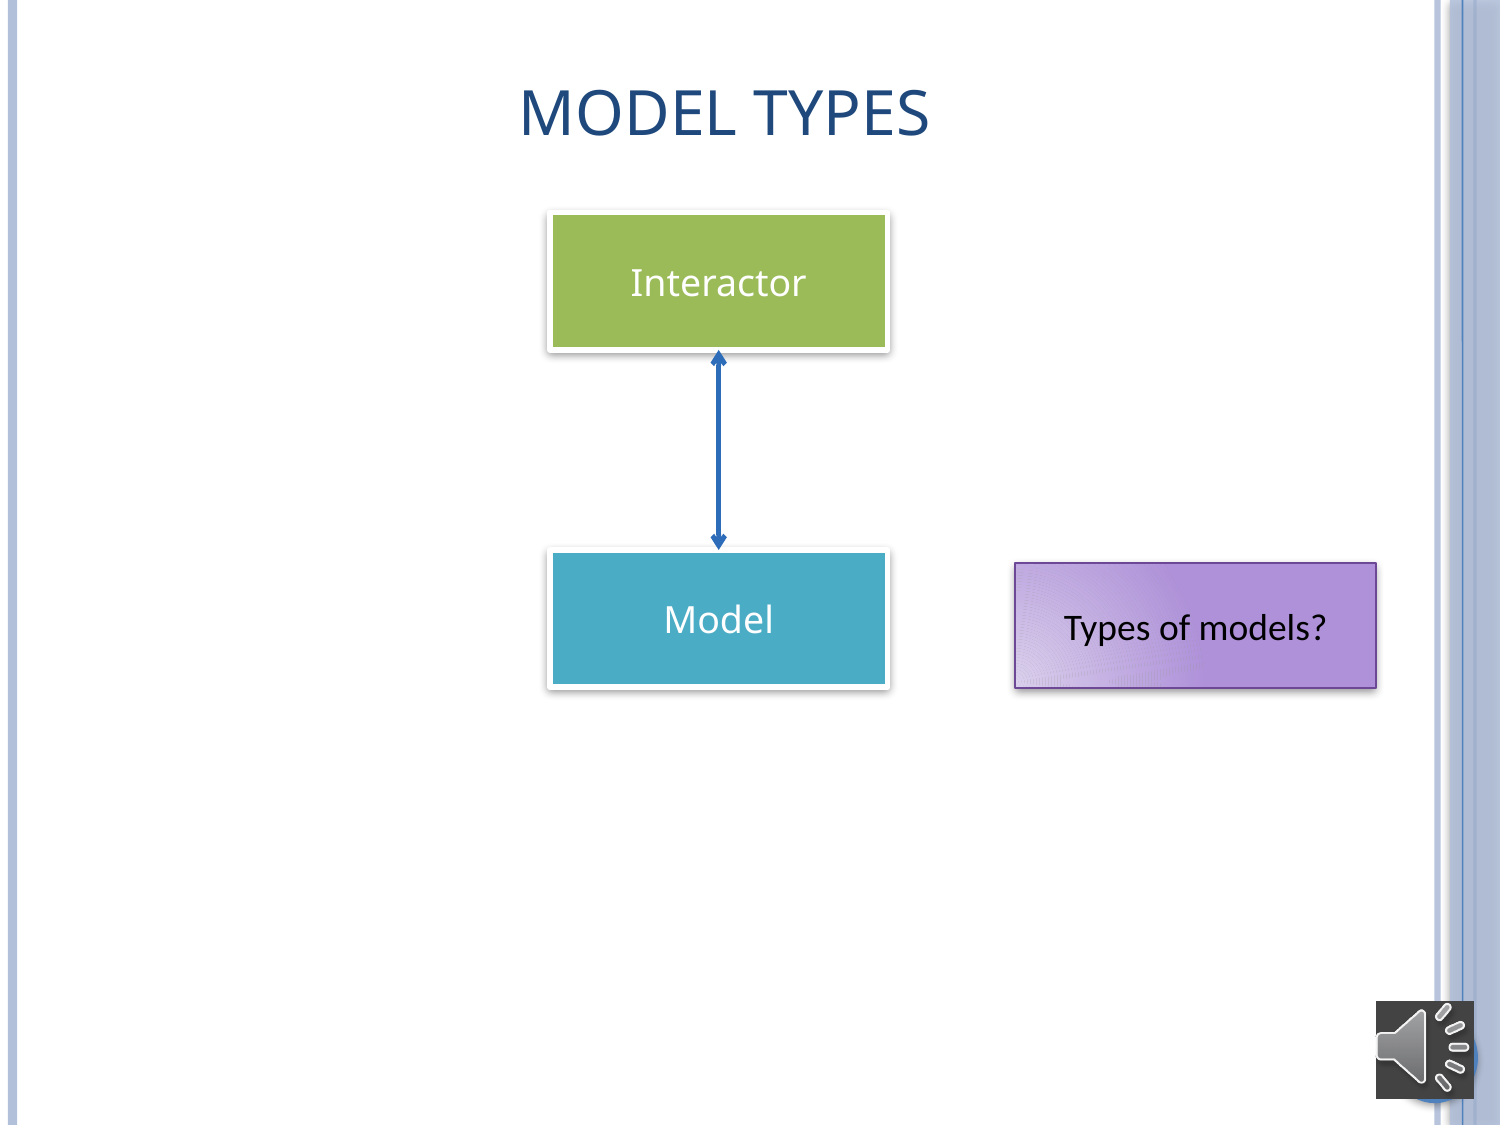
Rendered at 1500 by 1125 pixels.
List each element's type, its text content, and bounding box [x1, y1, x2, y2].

text_box Model [547, 547, 890, 690]
text_box Interactor [547, 210, 890, 353]
text_box Types of models? [1014, 562, 1377, 689]
picture [1374, 999, 1476, 1101]
title Model Types [75, 45, 1375, 175]
